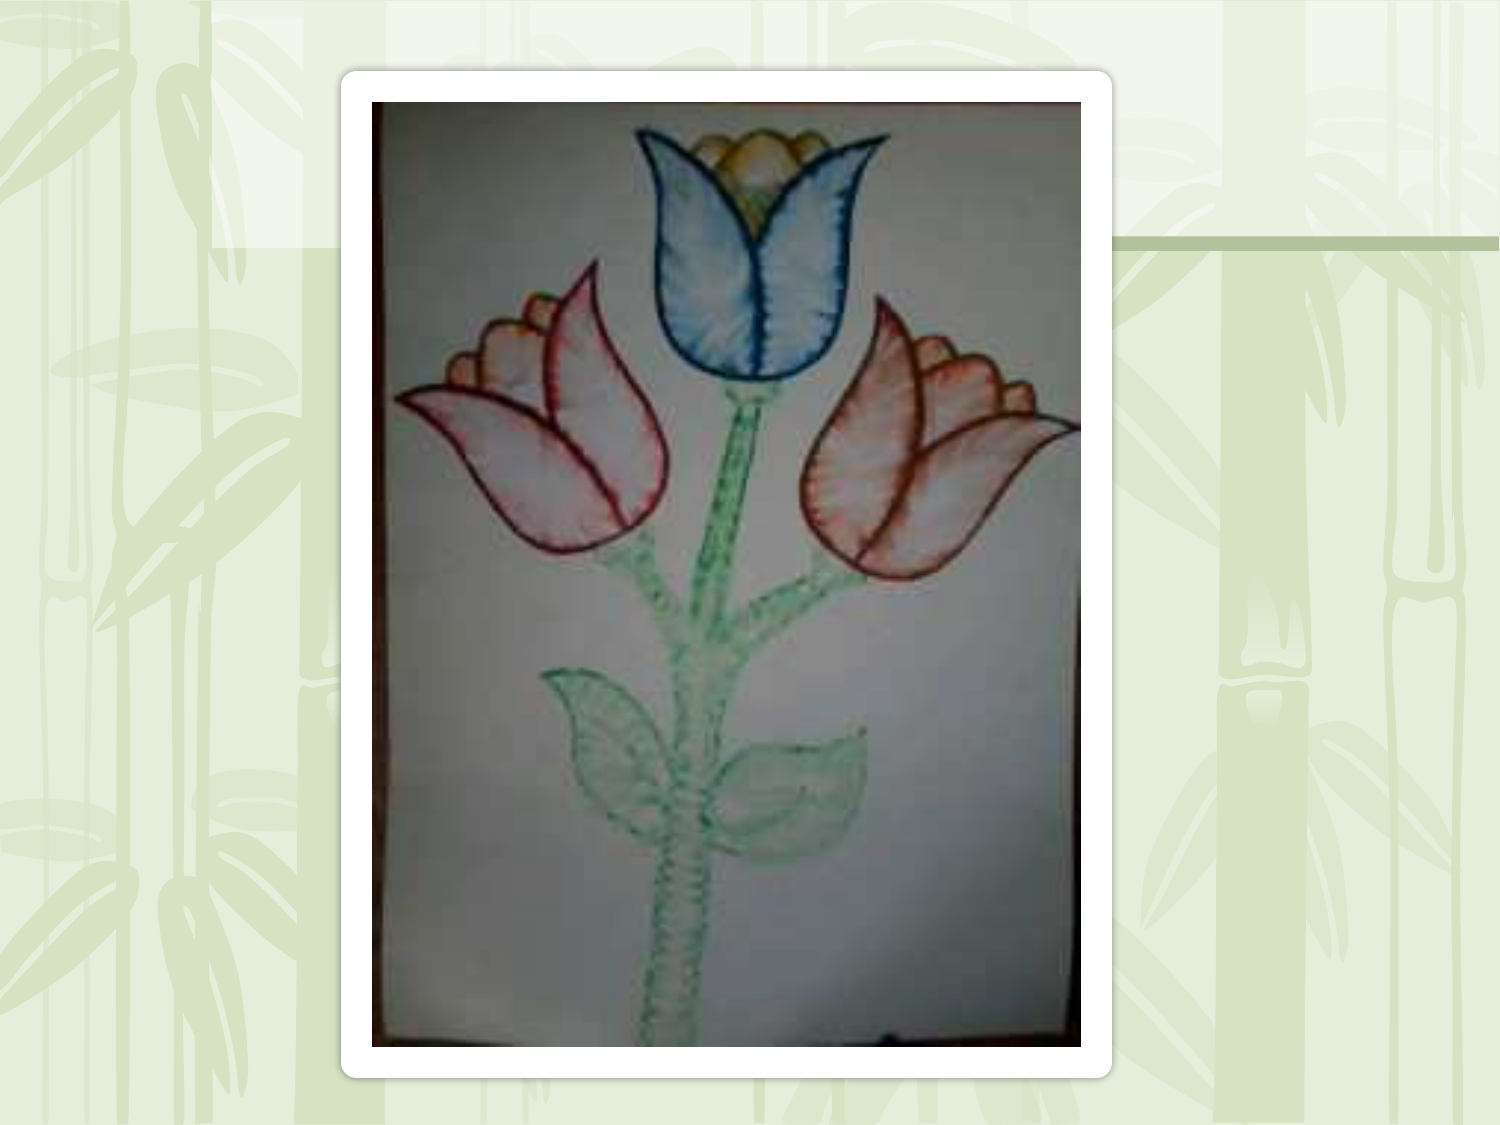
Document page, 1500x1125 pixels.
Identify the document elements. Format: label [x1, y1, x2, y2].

picture [371, 101, 1081, 1047]
